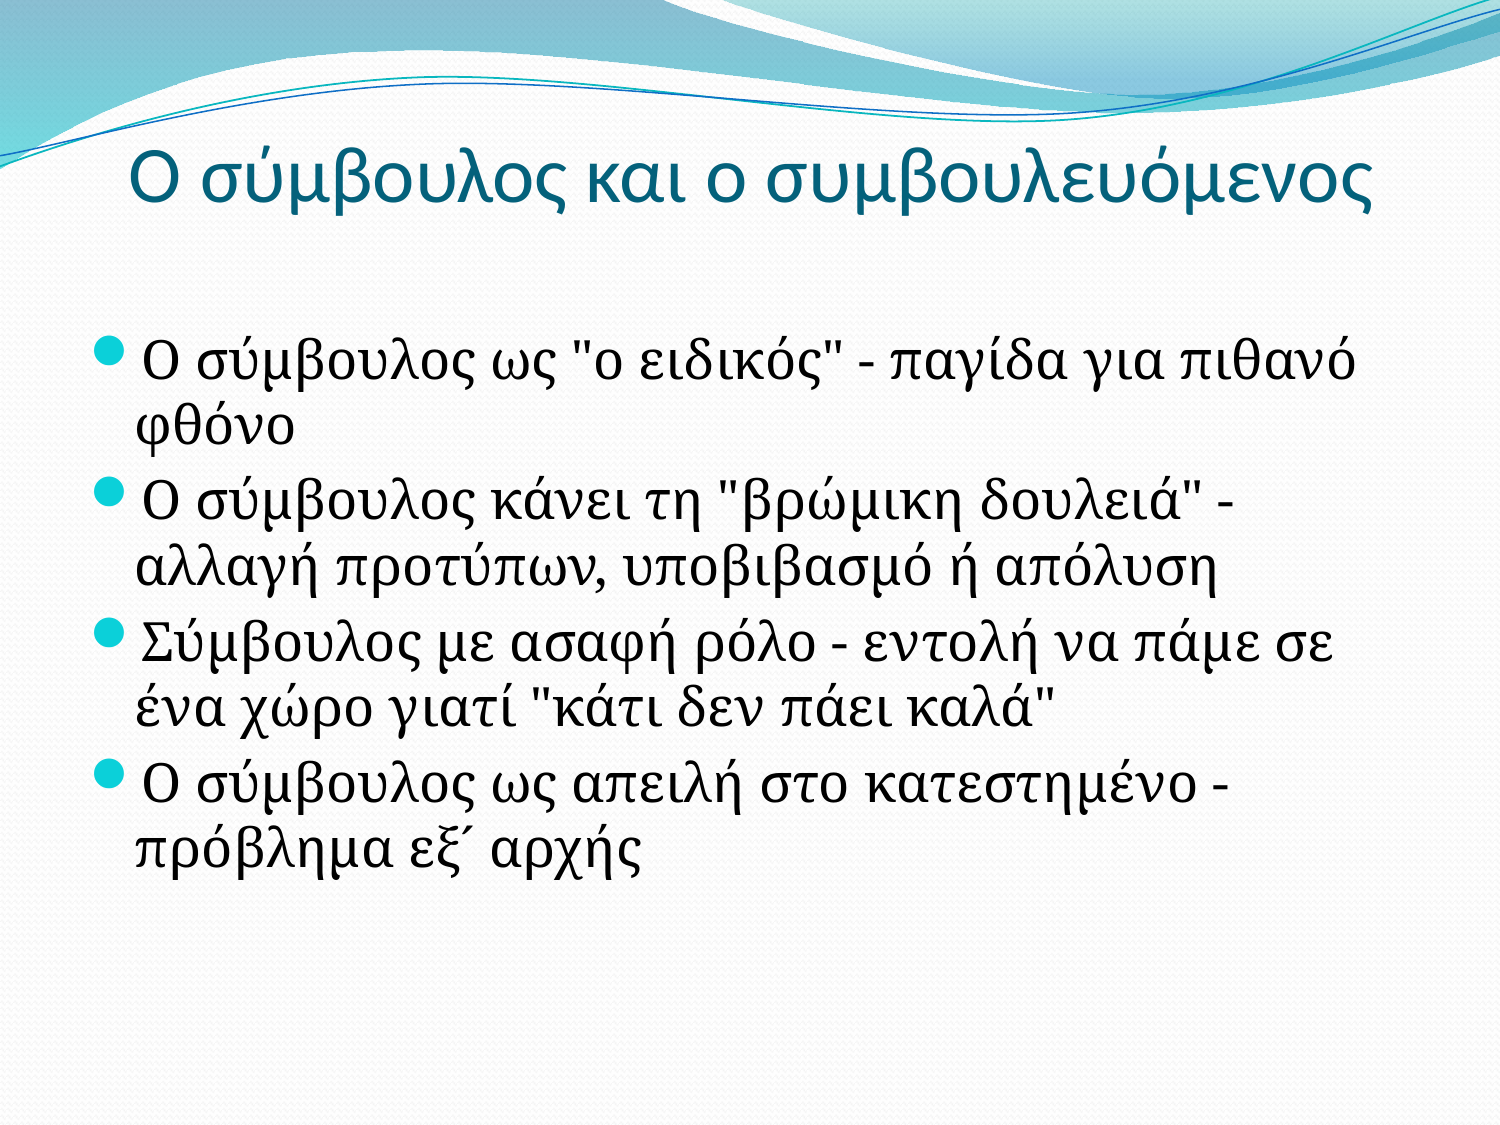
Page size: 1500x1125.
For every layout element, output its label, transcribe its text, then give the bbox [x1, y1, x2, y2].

title Ο σύμβουλος και ο συμβουλευόμενος [76, 30, 1427, 219]
list Ο σύμβουλος ως "ο ειδικός" - παγίδα για πιθανό φθόνο Ο σύμβουλος κάνει τη "βρώμικη δουλειά" - αλλαγή προτύπων, υποβιβασμό ή απόλυση Σύμβουλος με ασαφή ρόλο - εντολή να πάμε σε ένα χώρο γιατί "κάτι δεν πάει καλά" Ο σύμβουλος ως απειλή στο κατεστημένο - πρόβλημα εξ´ αρχής [75, 317, 1425, 1038]
